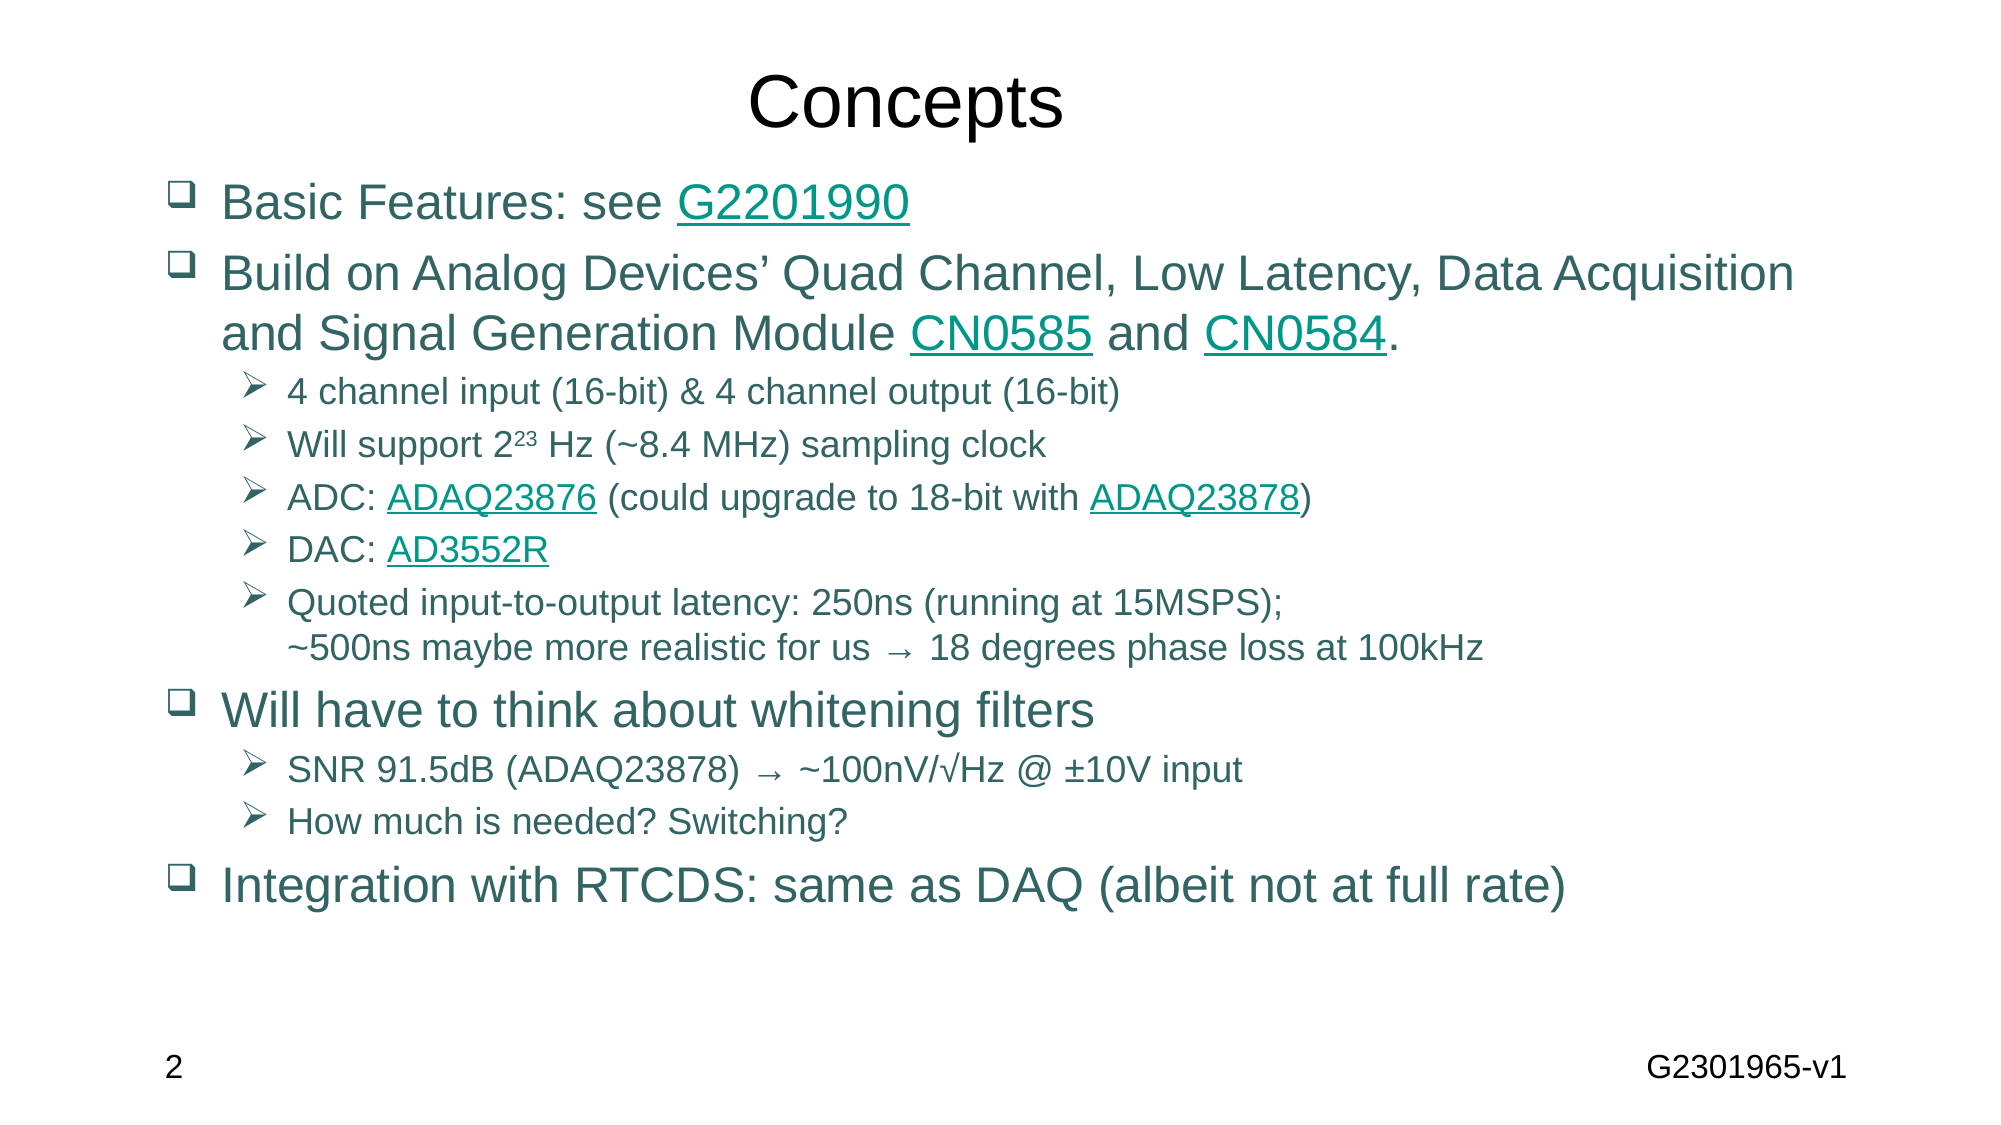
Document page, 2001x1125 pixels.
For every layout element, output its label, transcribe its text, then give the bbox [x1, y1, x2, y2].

title Concepts [149, 37, 1663, 151]
list Basic Features: see G2201990 Build on Analog Devices’ Quad Channel, Low Latency, Data Acquisition and Signal Generation Module CN0585 and CN0584. 4 channel input (16-bit) & 4 channel output (16-bit) Will support 223 Hz (~8.4 MHz) sampling clock ADC: ADAQ23876 (could upgrade to 18-bit with ADAQ23878) DAC: AD3552R Quoted input-to-output latency: 250ns (running at 15MSPS); ~500ns maybe more realistic for us → 18 degrees phase loss at 100kHz Will have to think about whitening filters SNR 91.5dB (ADAQ23878) → ~100nV/√Hz @ ±10V input How much is needed? Switching? Integration with RTCDS: same as DAQ (albeit not at full rate) [149, 162, 1851, 1001]
